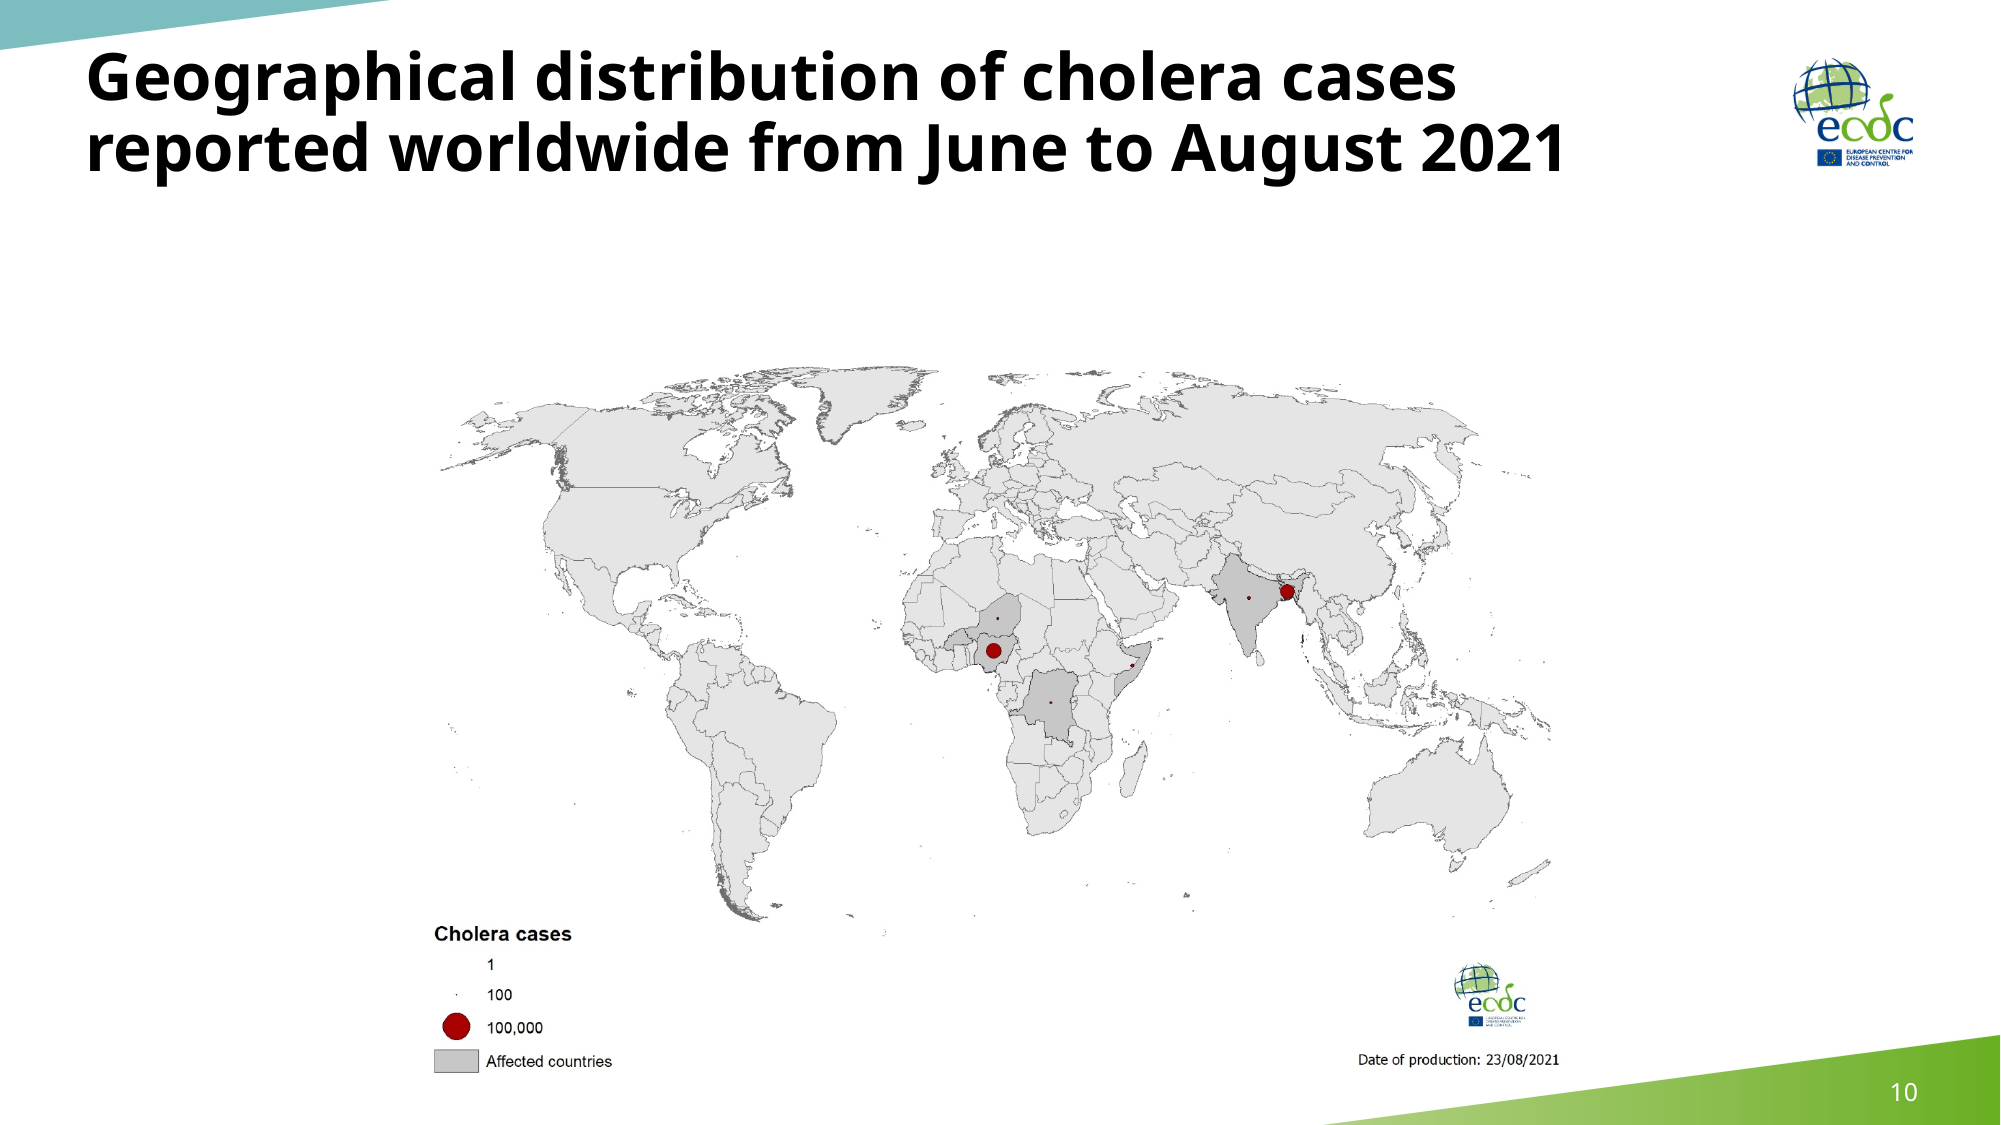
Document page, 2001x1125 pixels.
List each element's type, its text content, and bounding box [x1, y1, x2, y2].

footer [70, 1062, 1340, 1123]
slide_number 10 [1483, 1062, 1934, 1123]
picture [0, 0, 2001, 1125]
title Geographical distribution of cholera cases reported worldwide from June to August 2021 [70, 36, 1770, 193]
